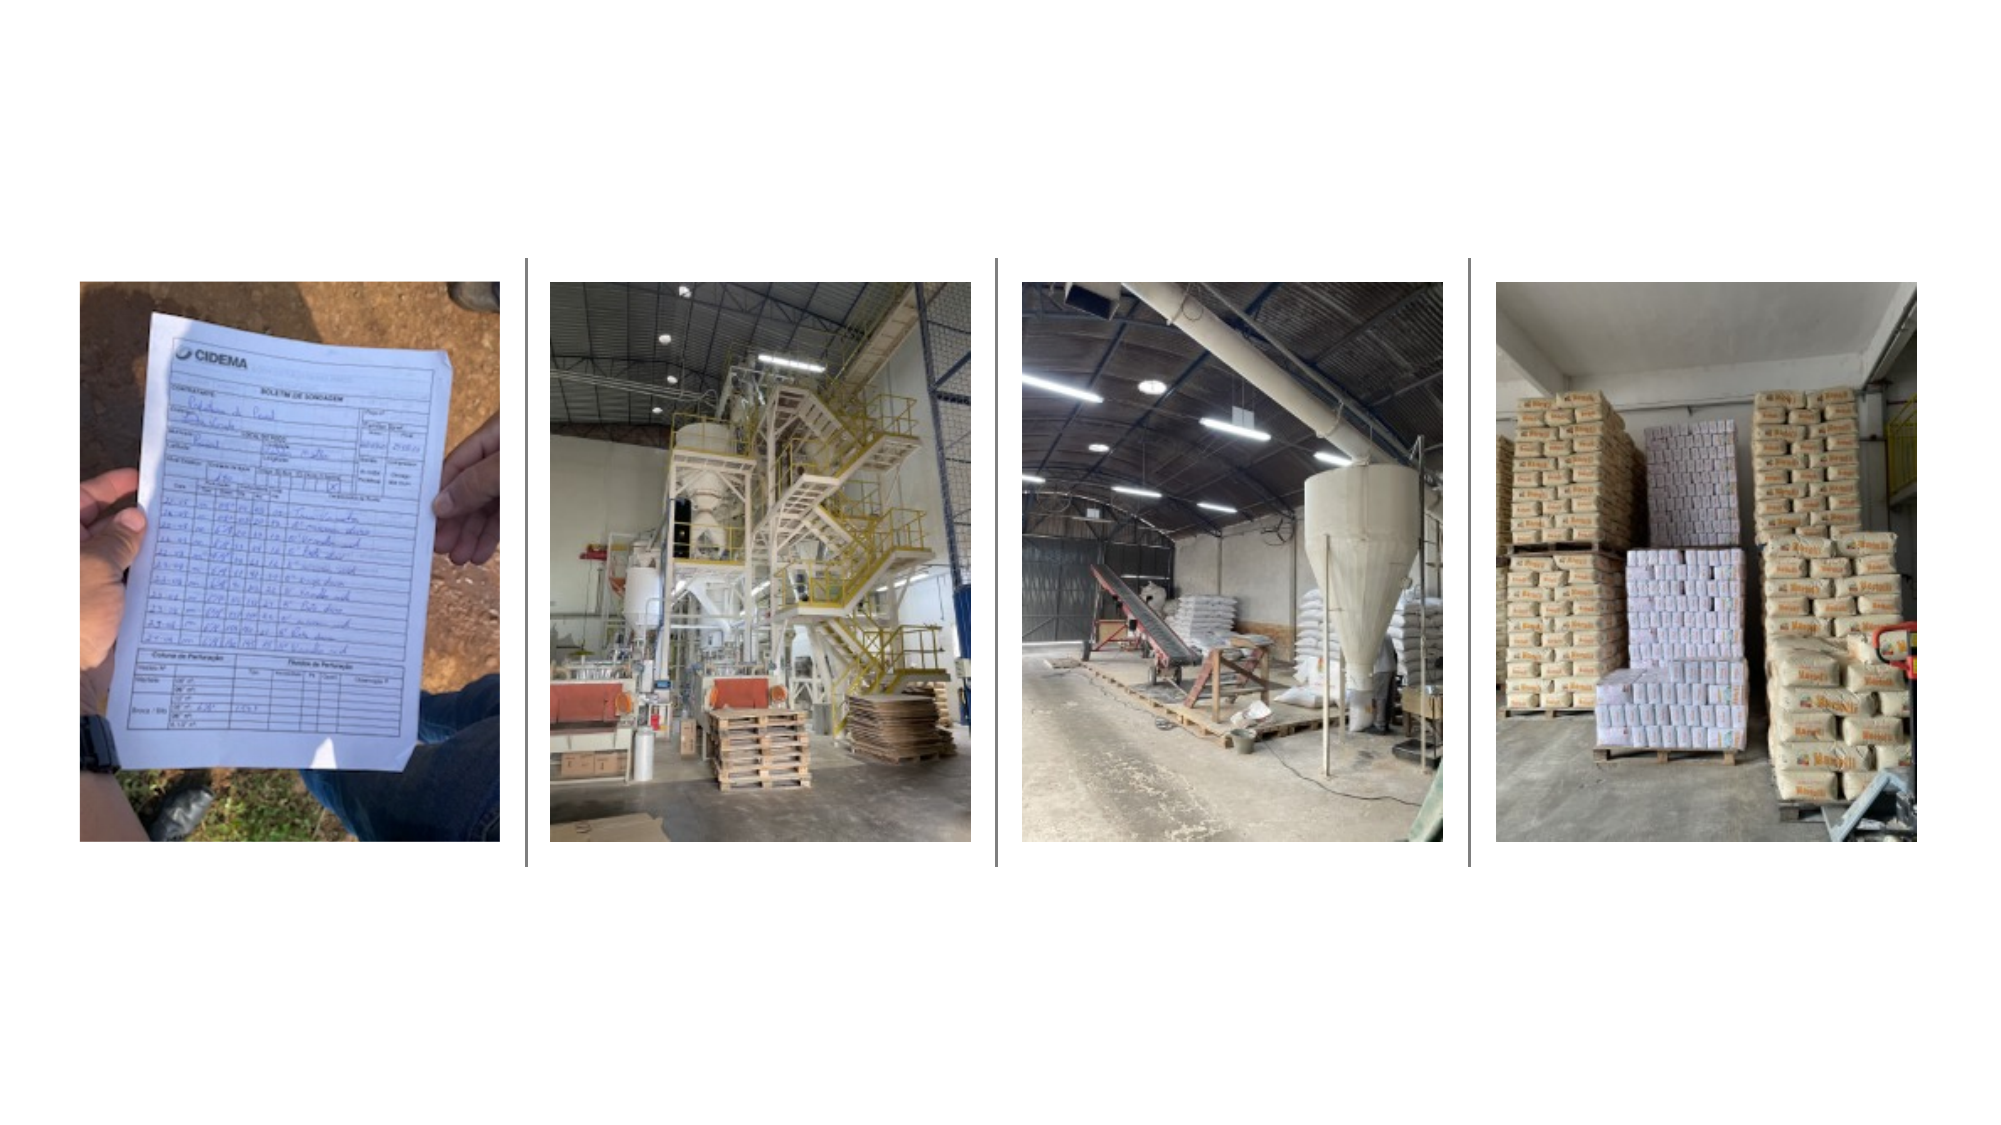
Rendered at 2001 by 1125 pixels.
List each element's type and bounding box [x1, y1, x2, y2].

picture [528, 281, 971, 843]
picture [1022, 281, 1444, 843]
picture [1495, 281, 1917, 843]
picture [8, 282, 526, 841]
